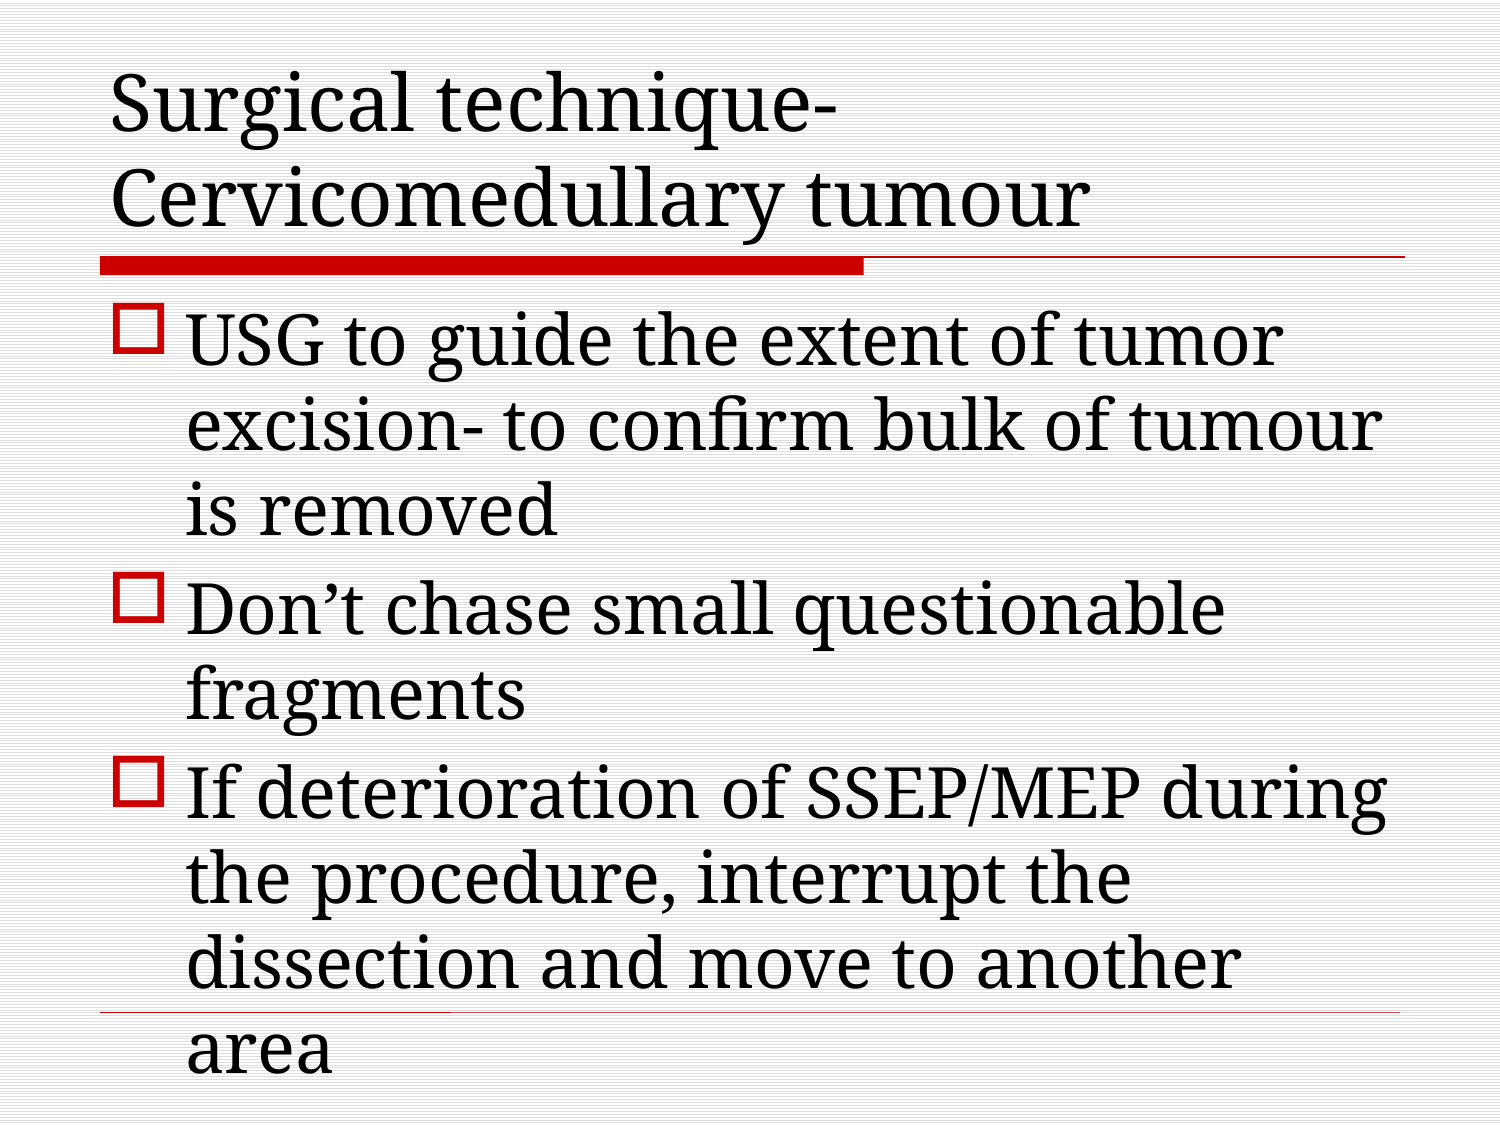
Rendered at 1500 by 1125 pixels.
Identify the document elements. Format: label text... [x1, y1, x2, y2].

title Surgical technique- Cervicomedullary tumour [94, 50, 1407, 250]
list USG to guide the extent of tumor excision- to confirm bulk of tumour is removed Don’t chase small questionable fragments If deterioration of SSEP/MEP during the procedure, interrupt the dissection and move to another area [92, 287, 1406, 988]
